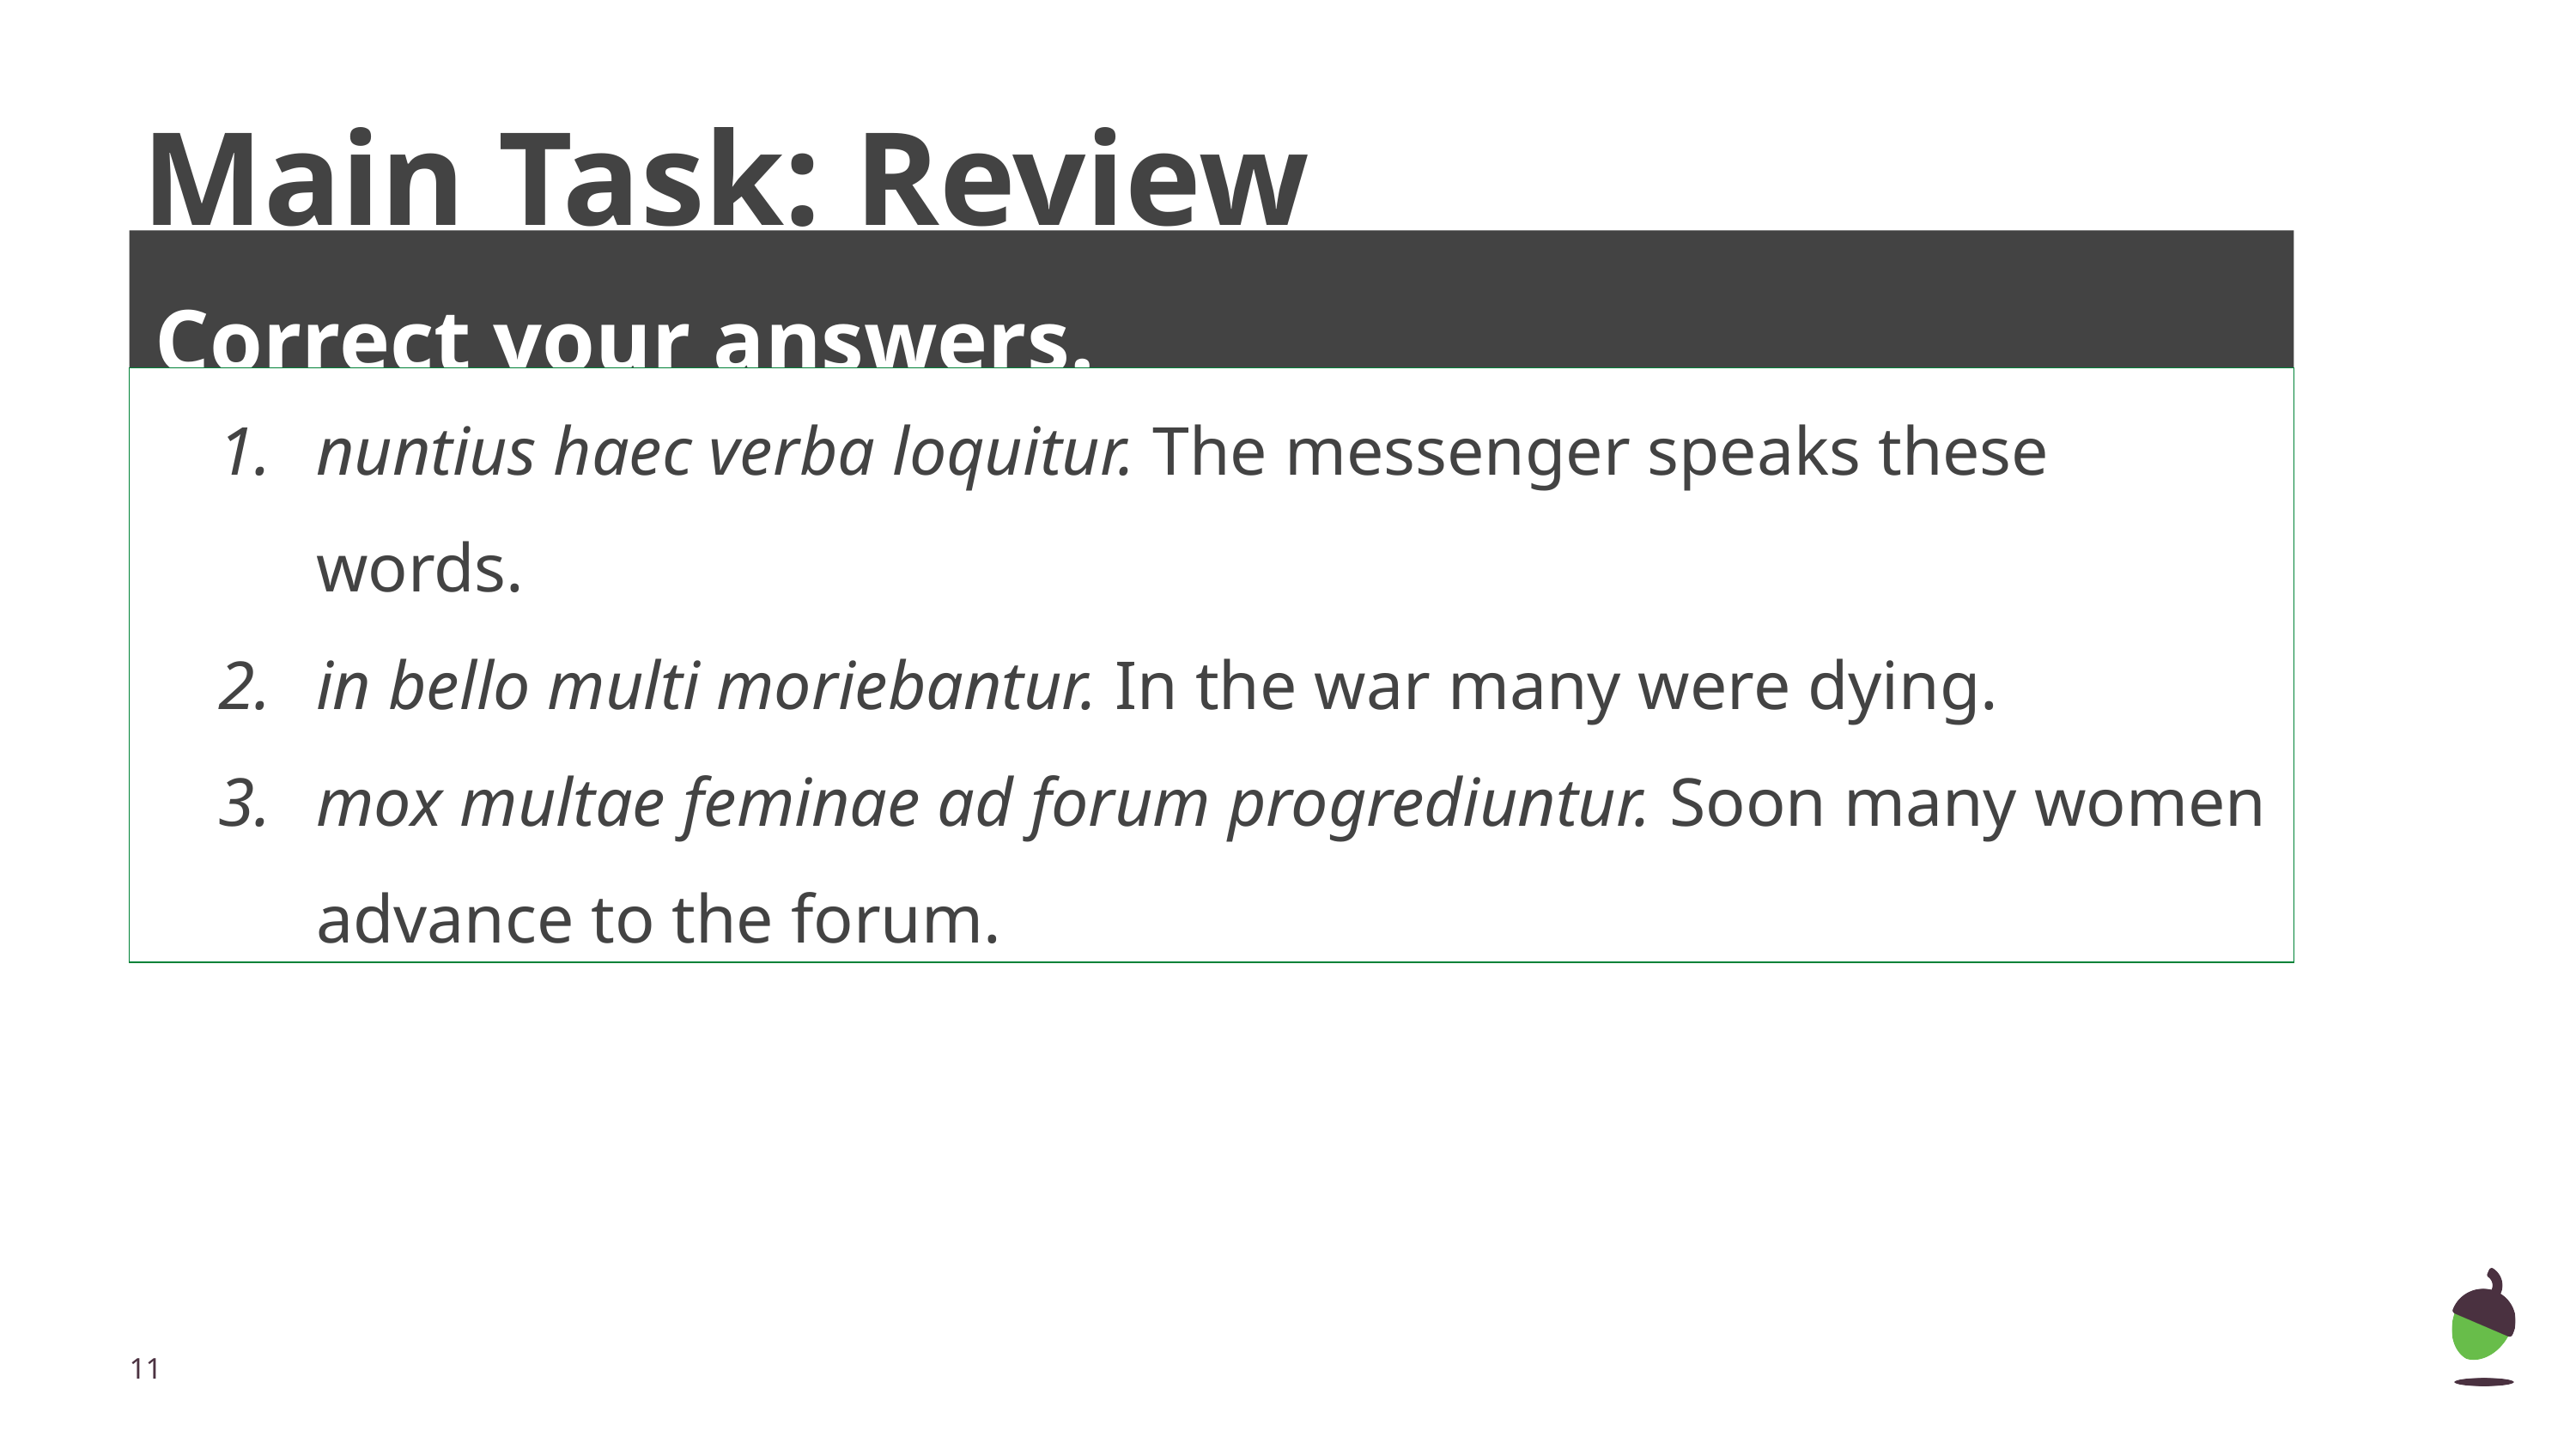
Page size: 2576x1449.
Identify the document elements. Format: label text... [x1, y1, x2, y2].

table_header nuntius haec verba loquitur. The messenger speaks these words. in bello multi moriebantur. In the war many were dying. mox multae feminae ad forum progrediuntur. Soon many women advance to the forum. [130, 368, 2293, 961]
subtitle Correct your answers. [129, 230, 2294, 367]
title Main Task: Review [129, 60, 1760, 230]
picture [2451, 1268, 2516, 1386]
slide_number ‹#› [129, 1349, 332, 1401]
